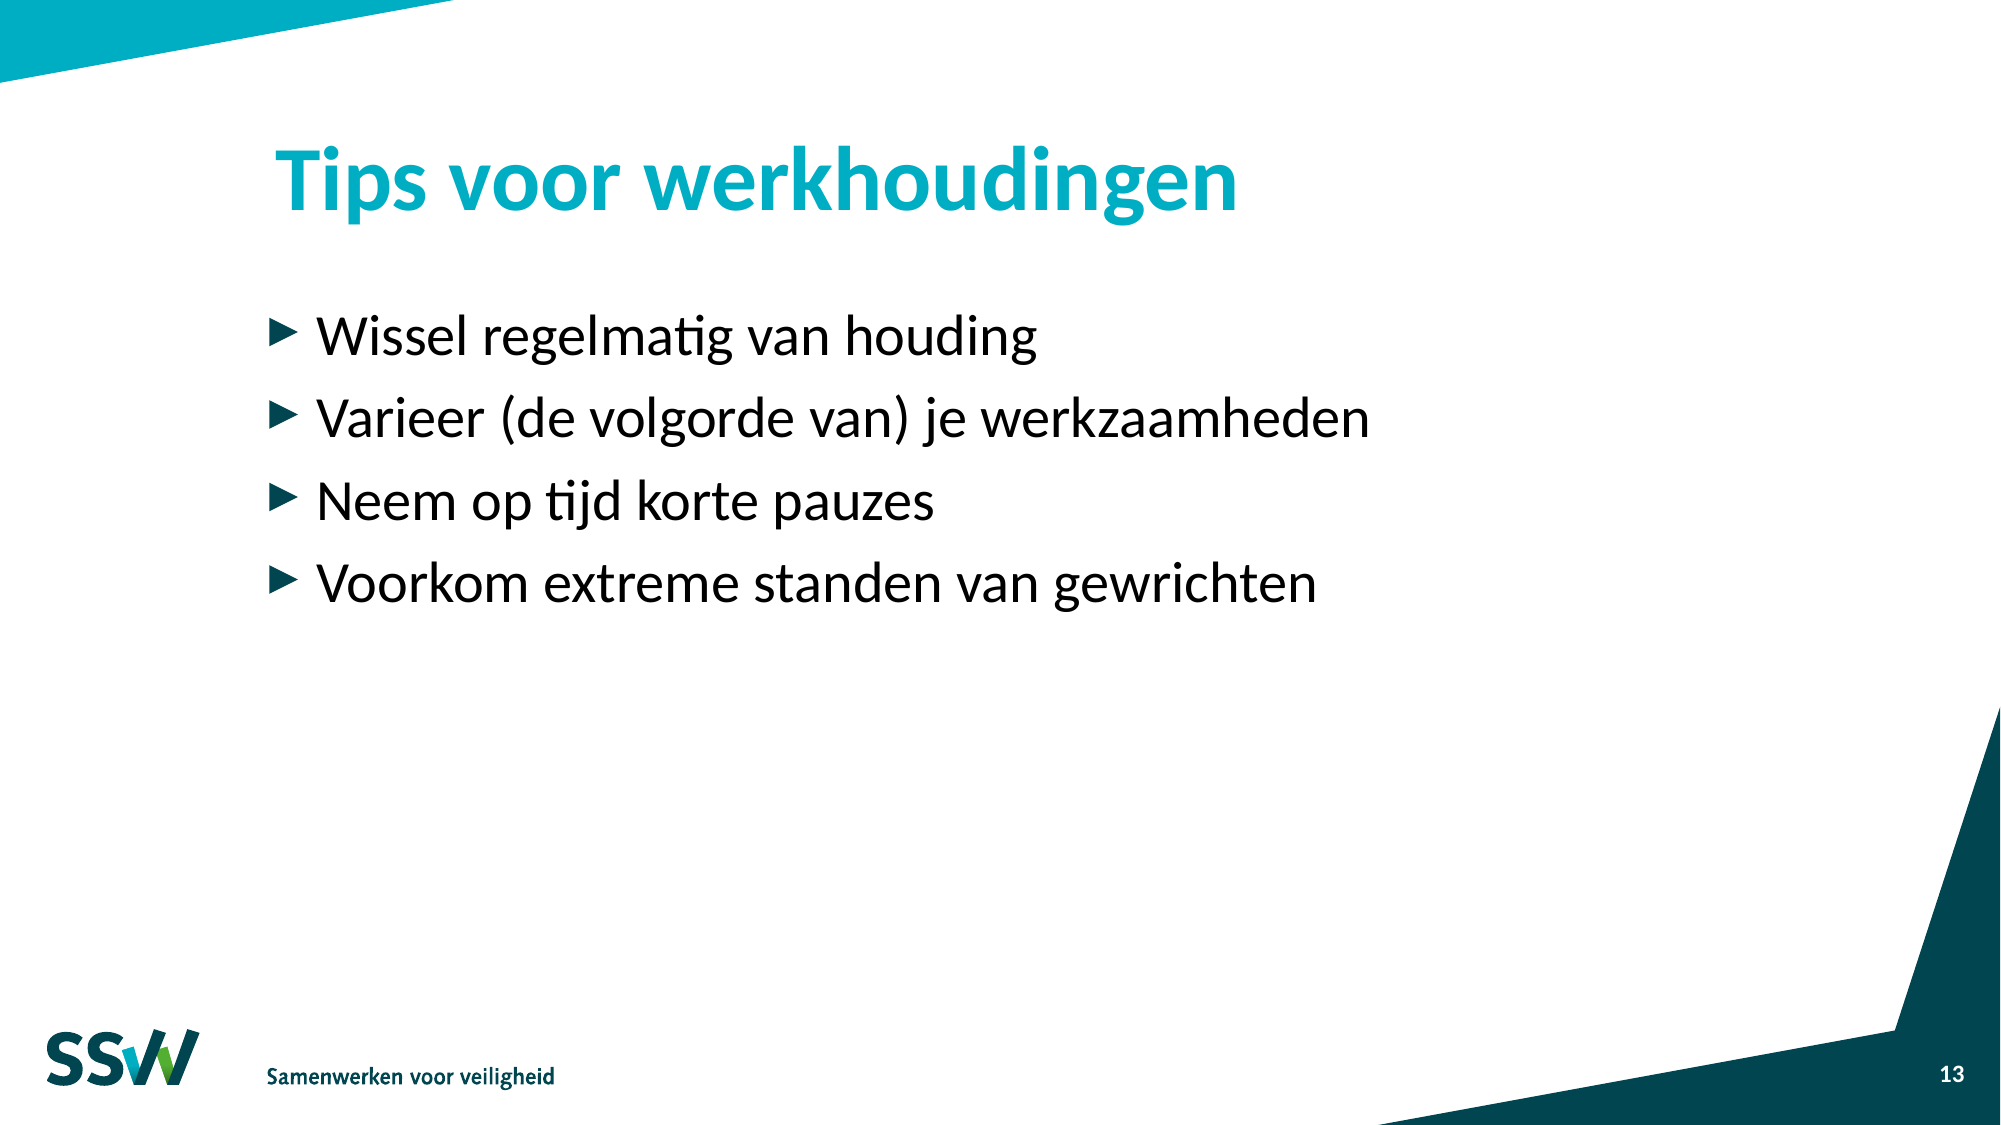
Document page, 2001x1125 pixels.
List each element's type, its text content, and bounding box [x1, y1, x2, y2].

list Wissel regelmatig van houding Varieer (de volgorde van) je werkzaamheden Neem op tijd korte pauzes Voorkom extreme standen van gewrichten [269, 297, 1865, 618]
slide_number 13 [1529, 1042, 1980, 1103]
title Tips voor werkhoudingen [269, 131, 1865, 232]
